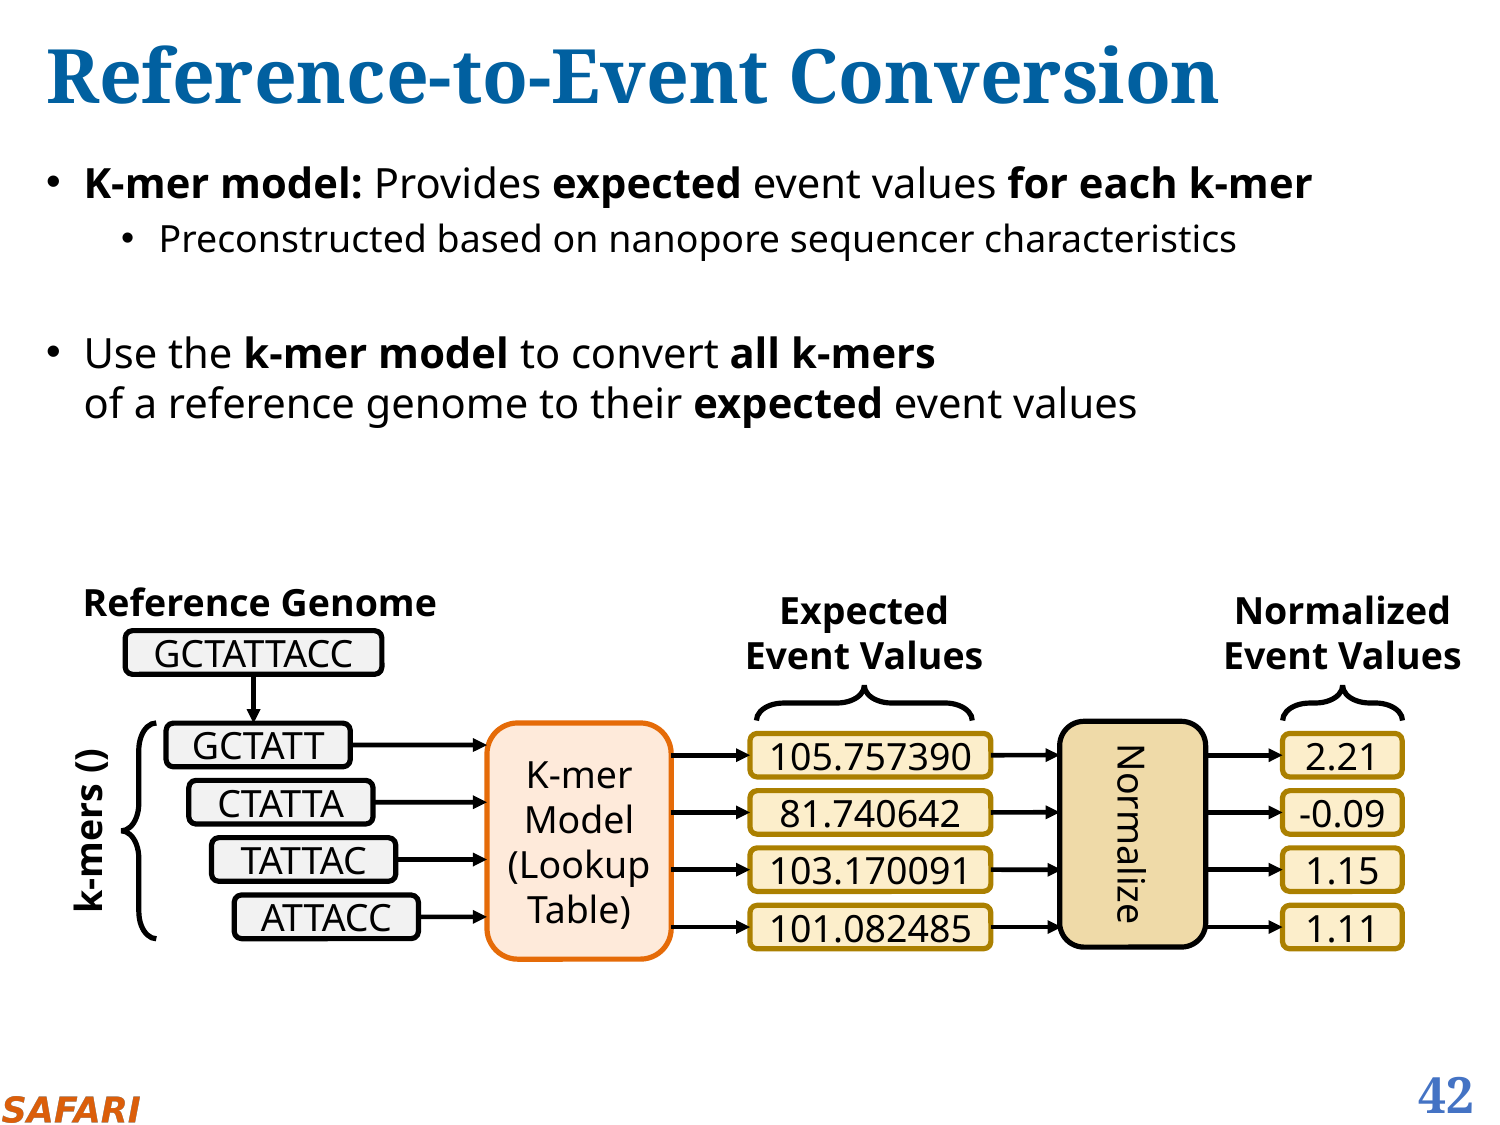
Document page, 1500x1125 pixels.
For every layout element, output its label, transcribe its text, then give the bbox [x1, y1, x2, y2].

text_box K-mer Model (Lookup Table) [486, 722, 670, 960]
picture [2, 1096, 140, 1123]
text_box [349, 744, 488, 918]
slide_number 42 [1370, 1068, 1475, 1125]
title Reference-to-Event Conversion [31, 15, 1475, 143]
list K-mer model: Provides expected event values for each k-mer Preconstructed based on nanopore sequencer characteristics Use the k-mer model to convert all k-mers of a reference genome to their expected event values [31, 148, 1500, 508]
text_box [64, 578, 442, 959]
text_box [670, 586, 1468, 950]
